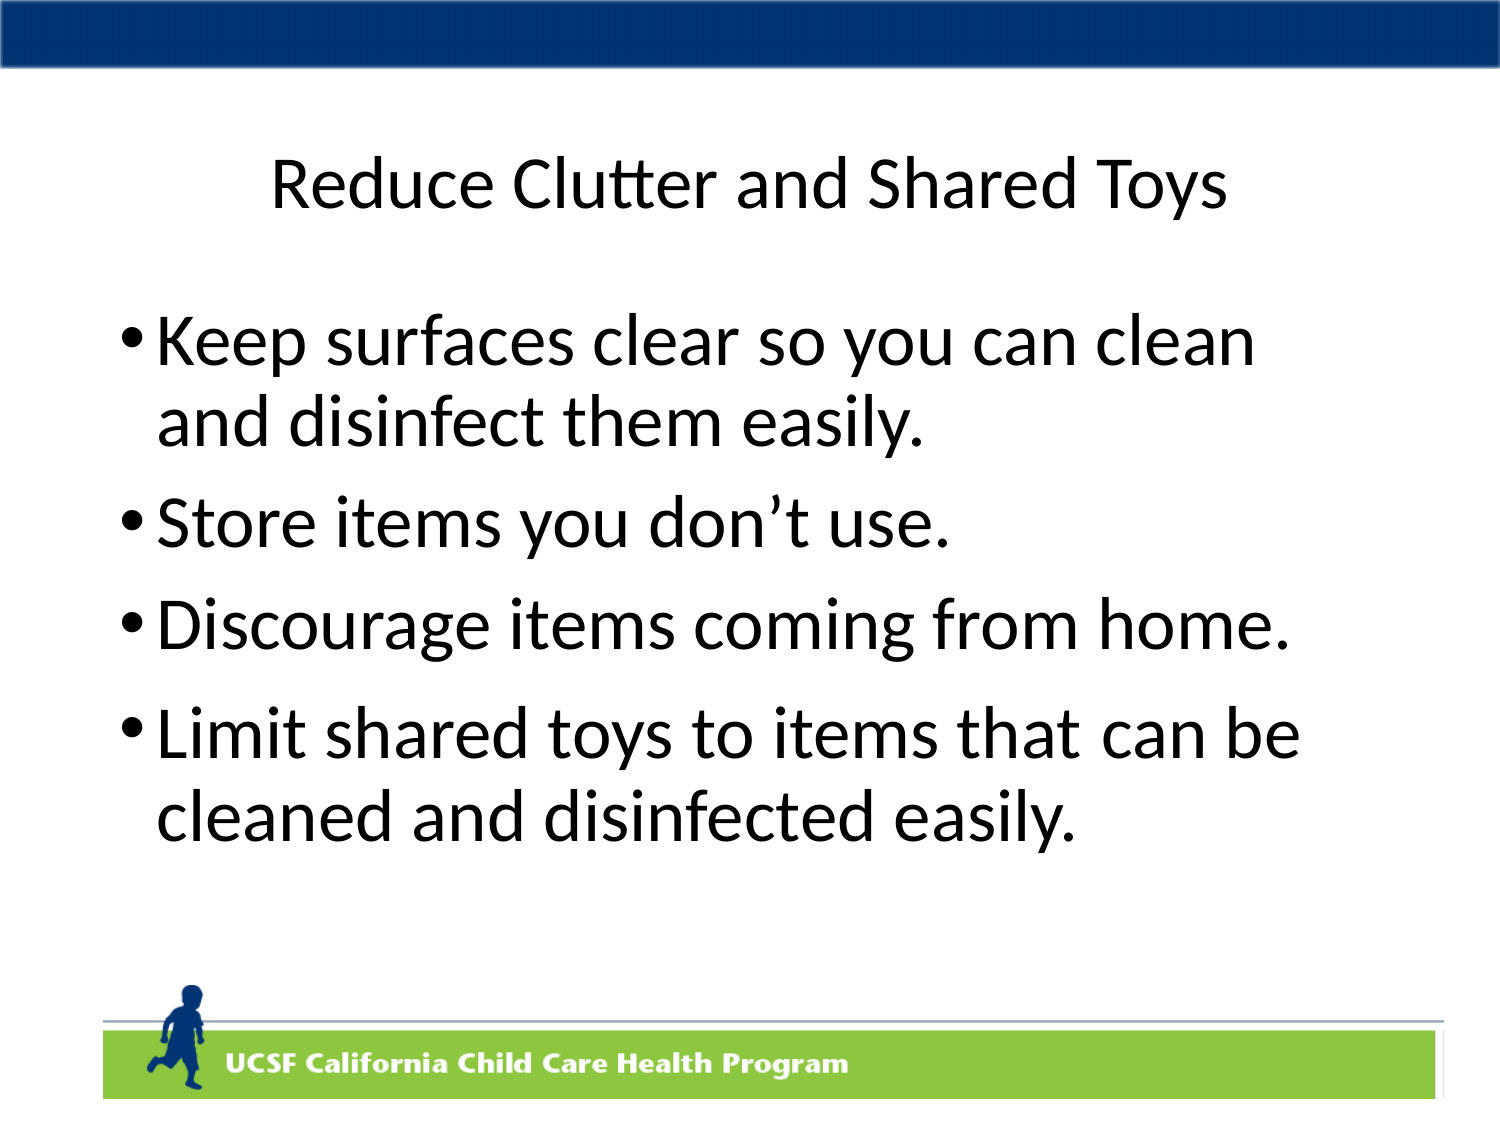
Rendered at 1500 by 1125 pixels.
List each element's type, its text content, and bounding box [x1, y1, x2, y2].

text_box [3, 4, 1498, 64]
picture [103, 985, 1445, 1099]
title Reduce Clutter and Shared Toys [103, 75, 1397, 293]
list Keep surfaces clear so you can clean and disinfect them easily. Store items you don’t use. Discourage items coming from home. Limit shared toys to items that can be cleaned and disinfected easily. [104, 292, 1398, 1007]
